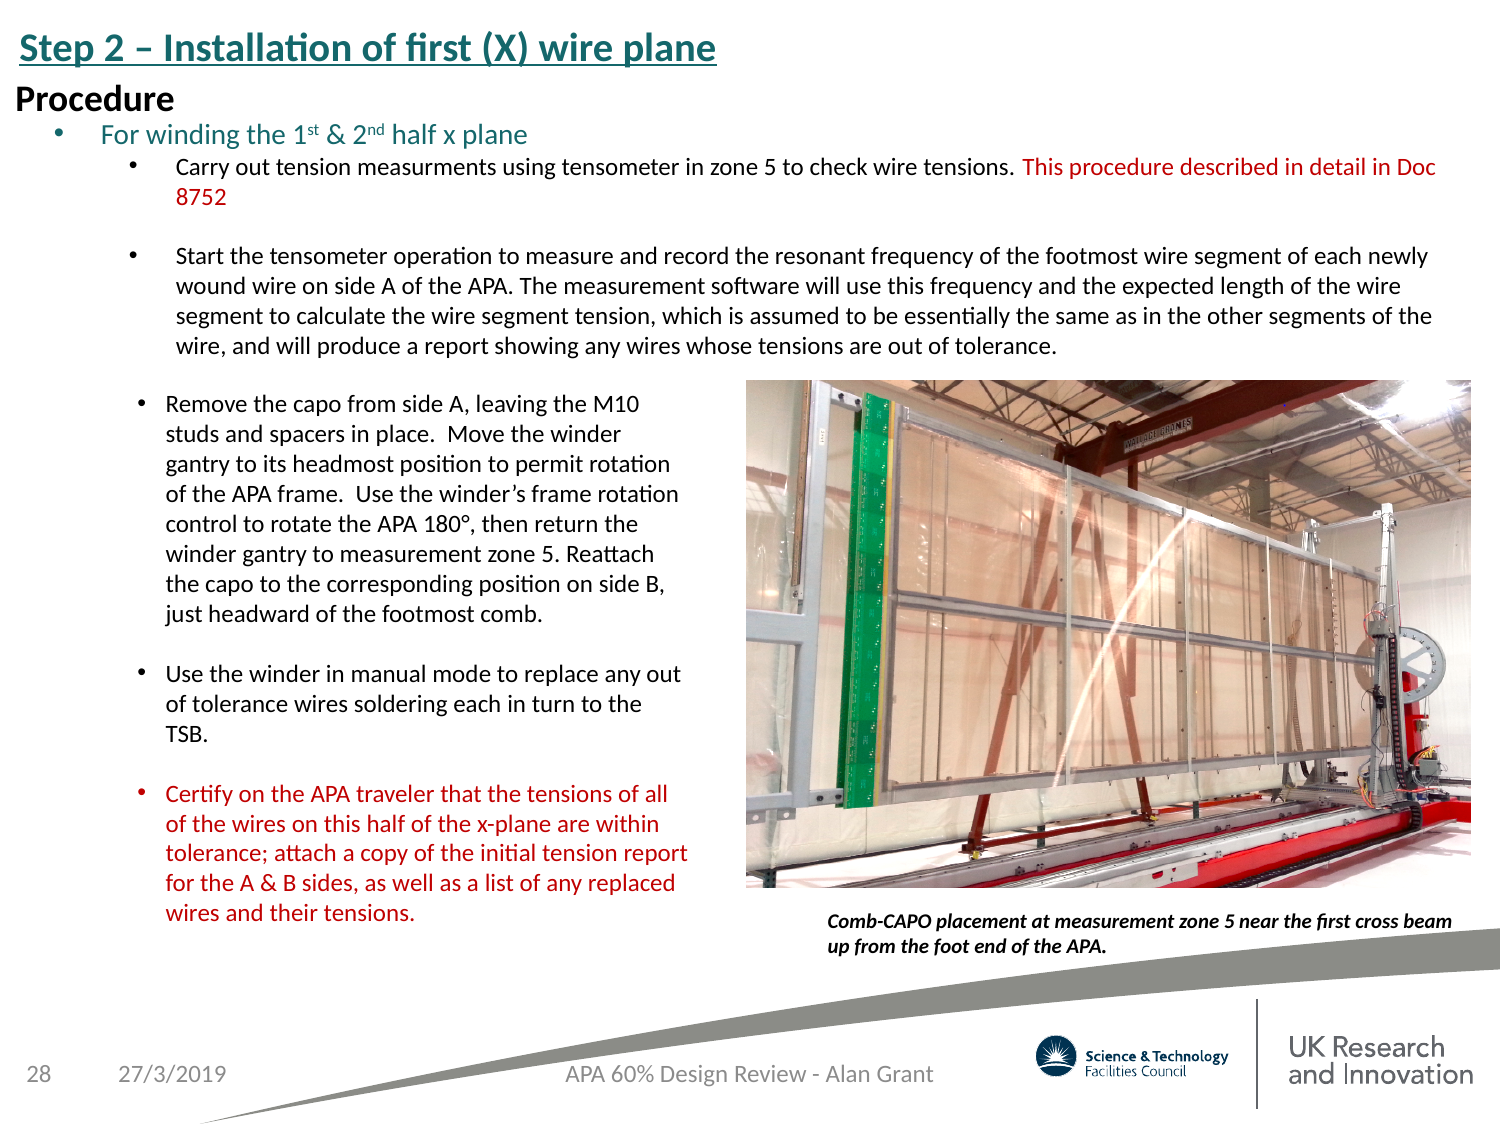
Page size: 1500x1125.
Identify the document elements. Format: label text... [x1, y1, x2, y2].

text_box Procedure [0, 66, 191, 127]
text_box For winding the 1st & 2nd half x plane Carry out tension measurments using tensometer in zone 5 to check wire tensions. This procedure described in detail in Doc 8752 Start the tensometer operation to measure and record the resonant frequency of the footmost wire segment of each newly wound wire on side A of the APA. The measurement software will use this frequency and the expected length of the wire segment to calculate the wire segment tension, which is assumed to be essentially the same as in the other segments of the wire, and will produce a report showing any wires whose tensions are out of tolerance. [39, 107, 1470, 398]
footer APA 60% Design Review - Alan Grant [496, 1042, 1004, 1103]
text_box Step 2 – Installation of first (X) wire plane [4, 0, 1500, 105]
picture [746, 380, 1471, 888]
slide_number 28 [0, 1042, 67, 1103]
text_box Comb-CAPO placement at measurement zone 5 near the first cross beam up from the foot end of the APA. [813, 899, 1470, 965]
text_box Remove the capo from side A, leaving the M10 studs and spacers in place. Move the winder gantry to its headmost position to permit rotation of the APA frame. Use the winder’s frame rotation control to rotate the APA 180°, then return the winder gantry to measurement zone 5. Reattach the capo to the corresponding position on side B, just headward of the footmost comb. Use the winder in manual mode to replace any out of tolerance wires soldering each in turn to the TSB. Certify on the APA traveler that the tensions of all of the wires on this half of the x-plane are within tolerance; attach a copy of the initial tension report for the A & B sides, as well as a list of any replaced wires and their tensions. [122, 380, 705, 1010]
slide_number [103, 1042, 441, 1103]
